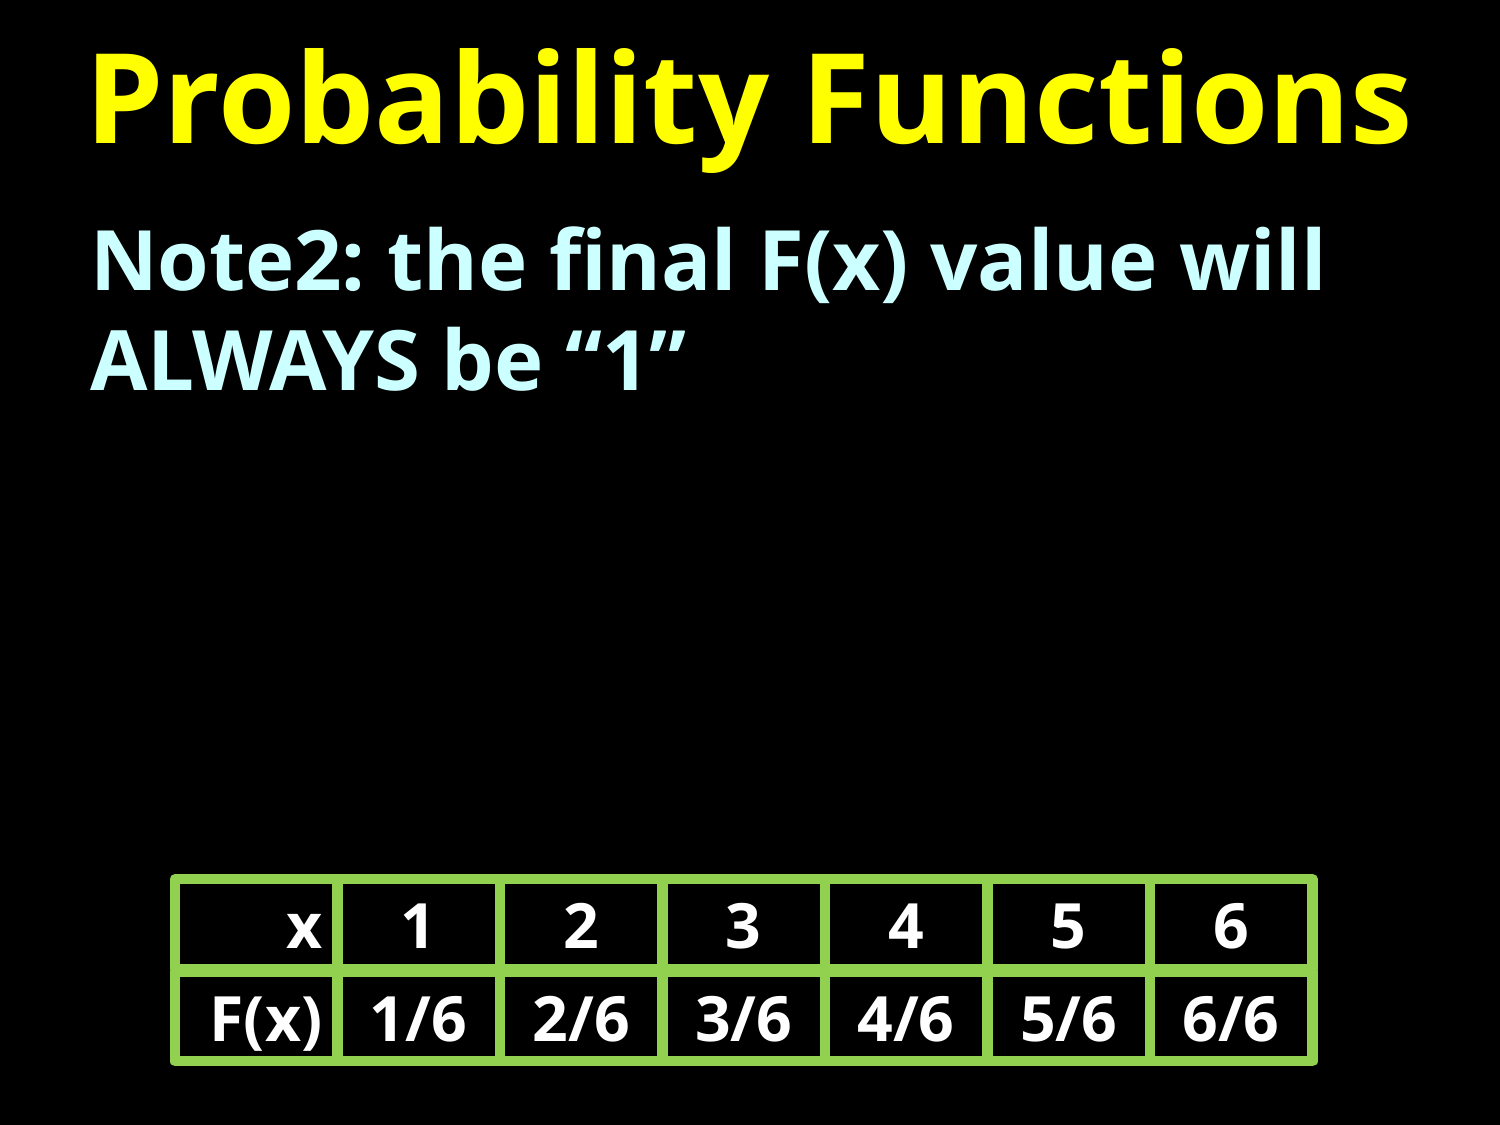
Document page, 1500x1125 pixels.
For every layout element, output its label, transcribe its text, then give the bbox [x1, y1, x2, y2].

title Probability Functions [0, 0, 1500, 188]
list Note2: the final F(x) value will ALWAYS be “1” [75, 200, 1425, 1125]
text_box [174, 878, 1313, 1063]
